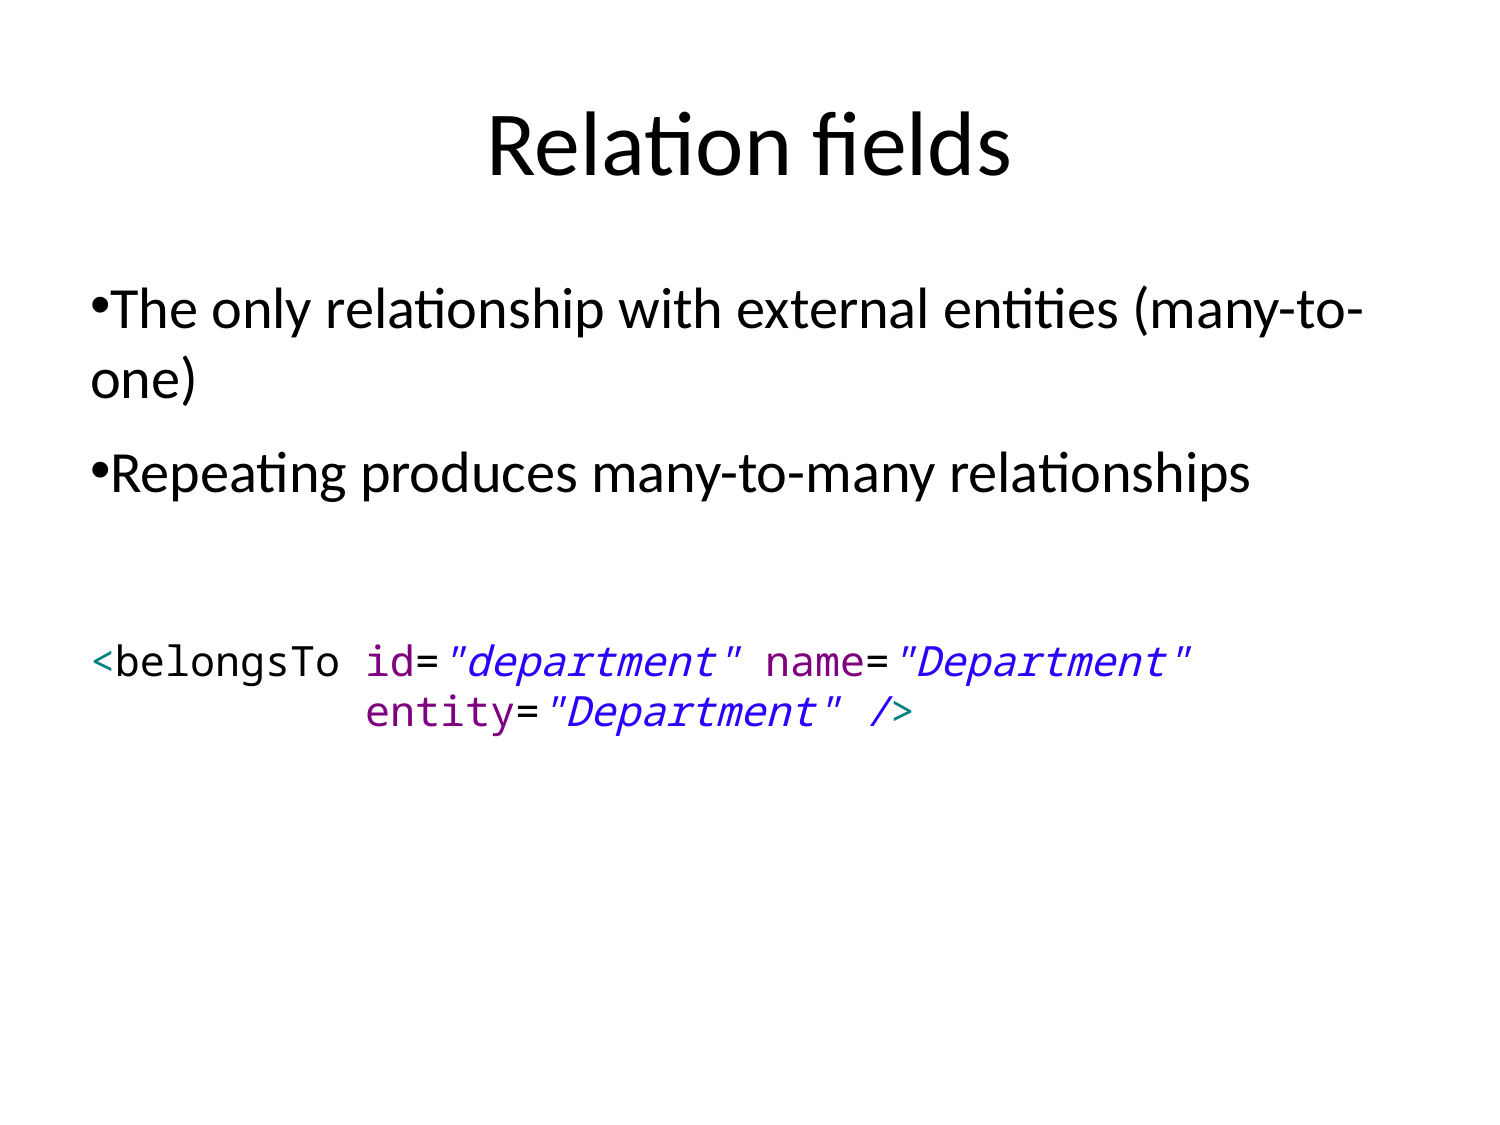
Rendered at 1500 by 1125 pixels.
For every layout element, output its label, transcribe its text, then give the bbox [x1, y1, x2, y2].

title Relation fields [75, 45, 1425, 233]
list The only relationship with external entities (many-to-one) Repeating produces many-to-many relationships <belongsTo id="department" name="Department" entity="Department" /> [75, 262, 1425, 1005]
